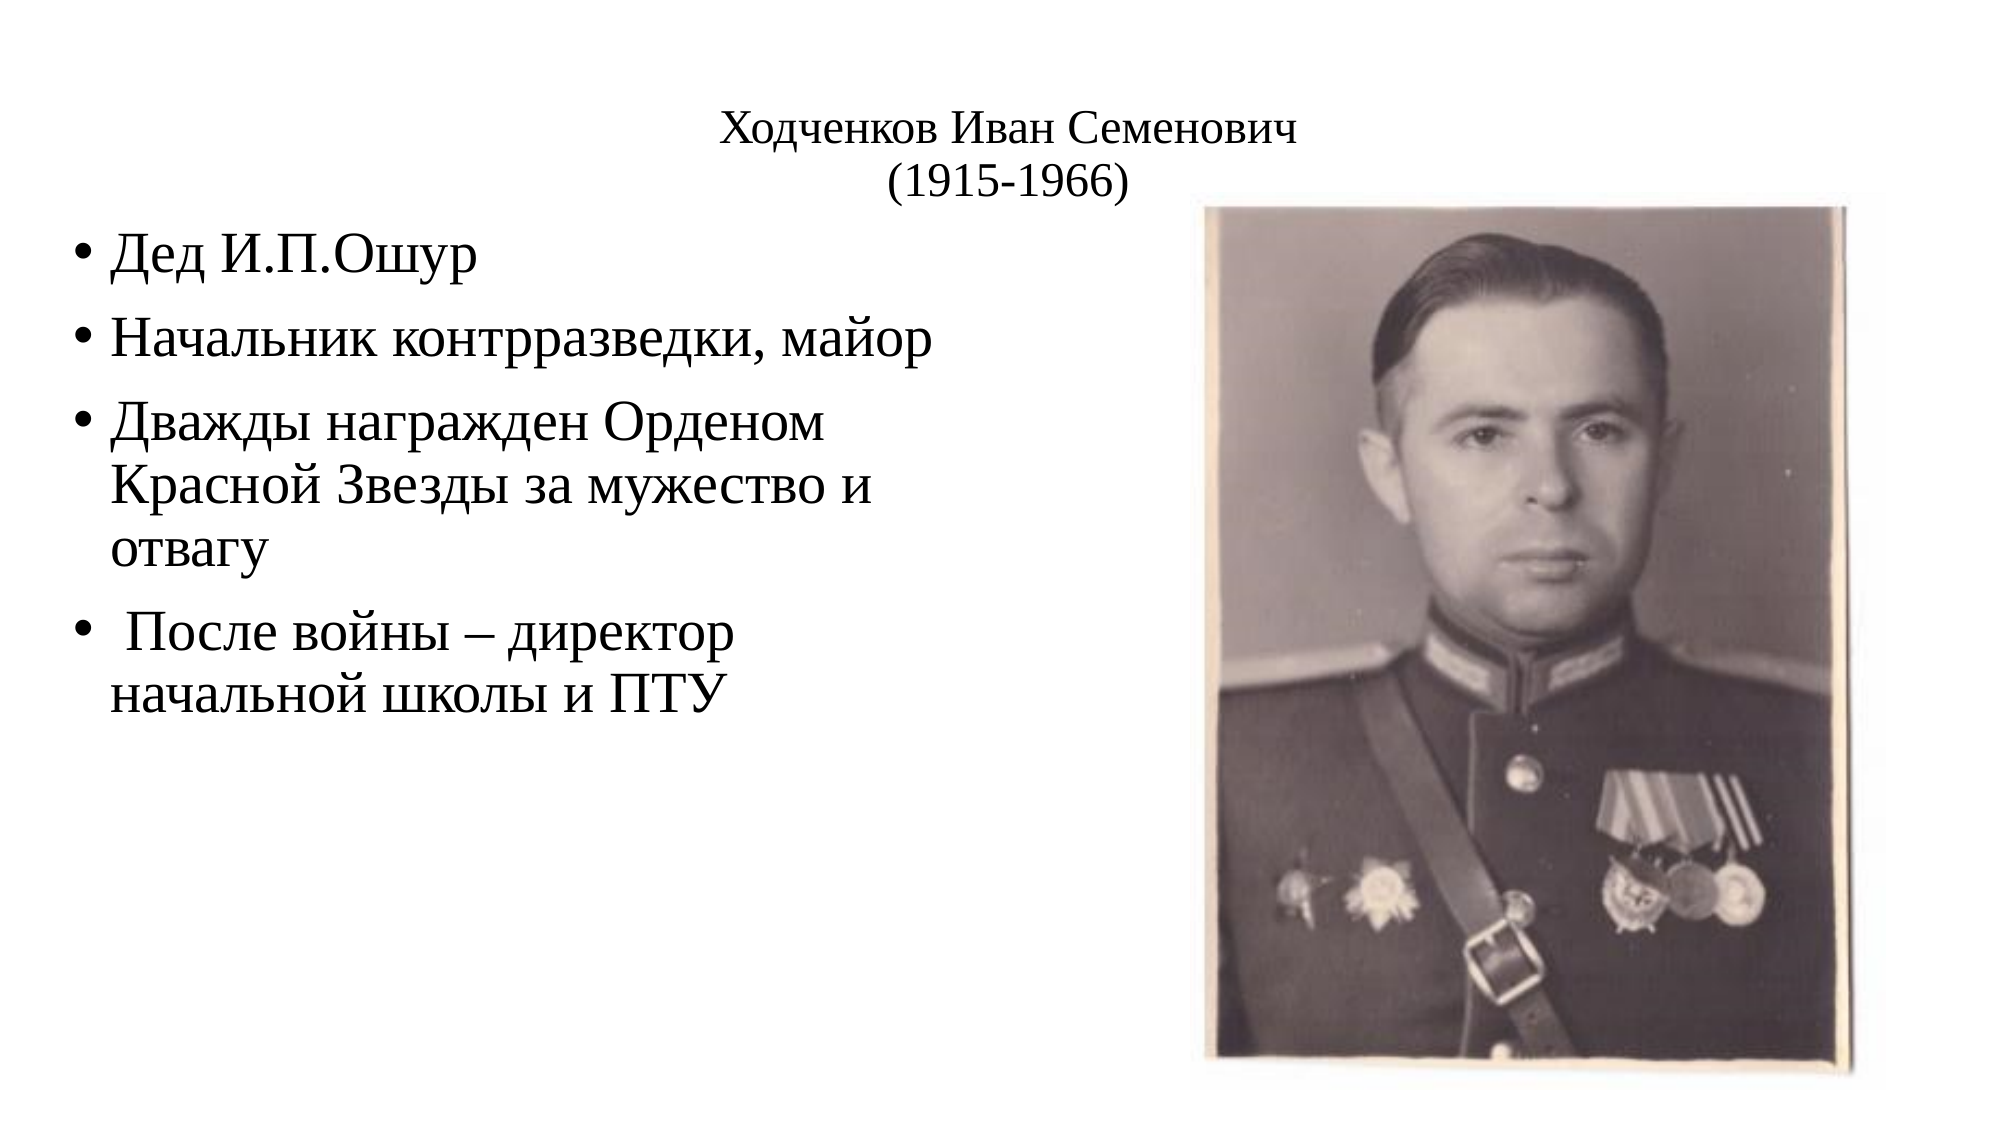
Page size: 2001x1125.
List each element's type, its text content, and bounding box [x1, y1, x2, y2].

title Ходченков Иван Семенович (1915-1966) [58, 94, 1959, 215]
list Дед И.П.Ошур Начальник контрразведки, майор Дважды награжден Орденом Красной Звезды за мужество и отвагу После войны – директор начальной школы и ПТУ [58, 214, 1000, 1017]
picture [1190, 192, 1886, 1090]
